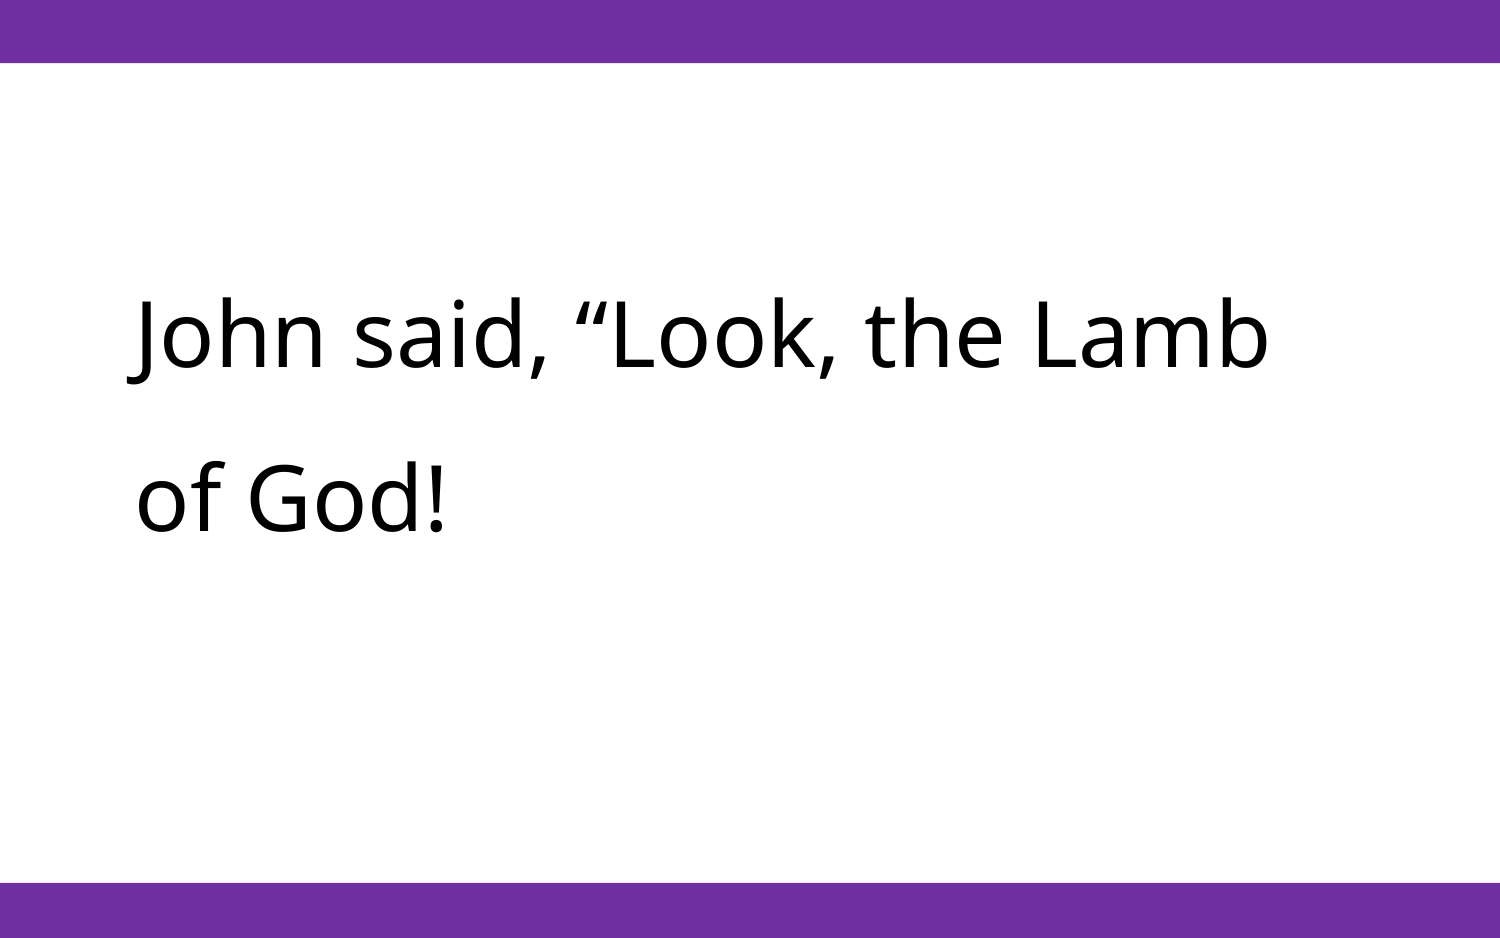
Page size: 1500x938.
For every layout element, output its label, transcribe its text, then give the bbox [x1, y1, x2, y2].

text_box [0, 882, 1500, 938]
text_box [0, 0, 1500, 64]
list John said, “Look, the Lamb of God! [119, 212, 1381, 412]
